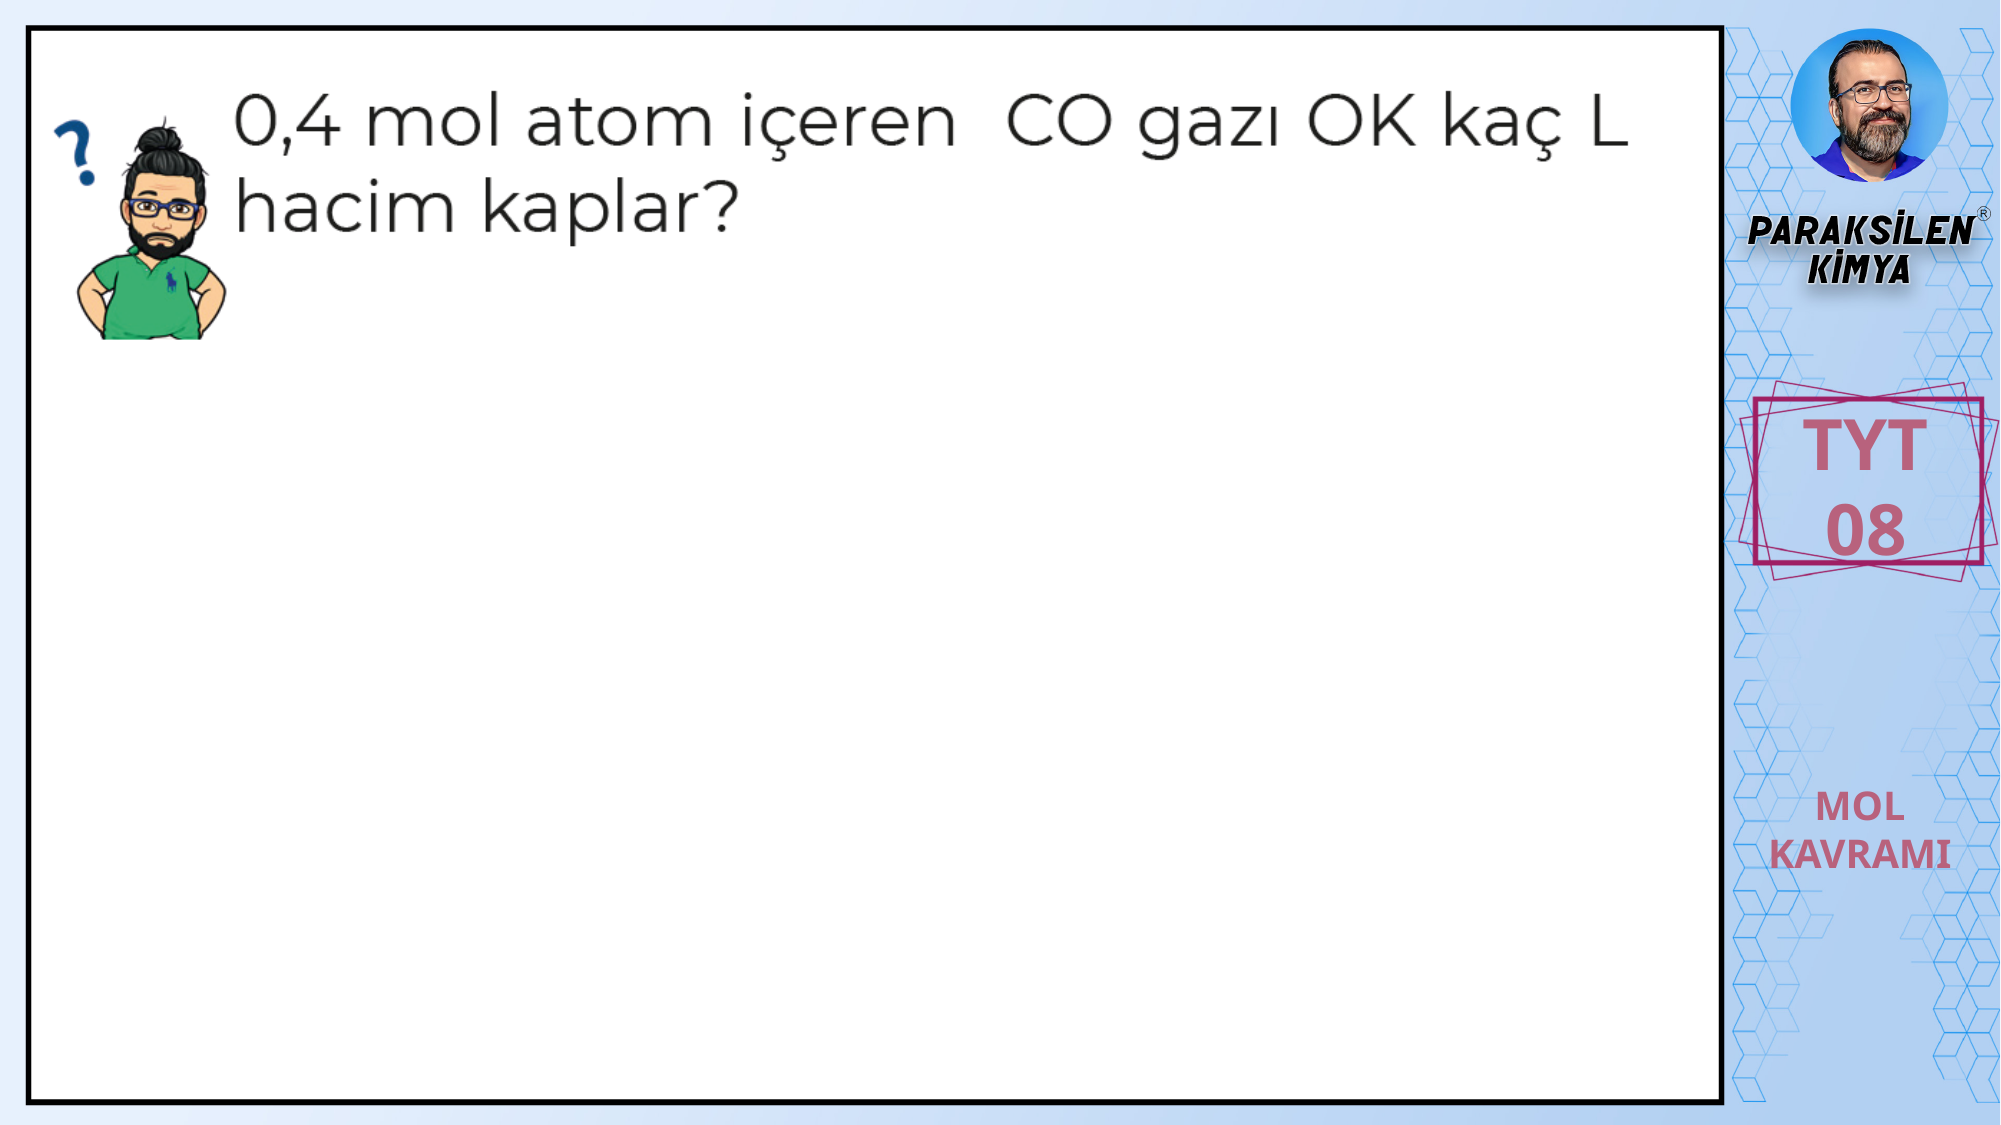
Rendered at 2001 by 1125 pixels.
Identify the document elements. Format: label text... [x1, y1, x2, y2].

text_box TYT 08 [1755, 392, 1977, 577]
picture [0, 0, 2001, 1125]
text_box MOL KAVRAMI [1719, 773, 2000, 884]
